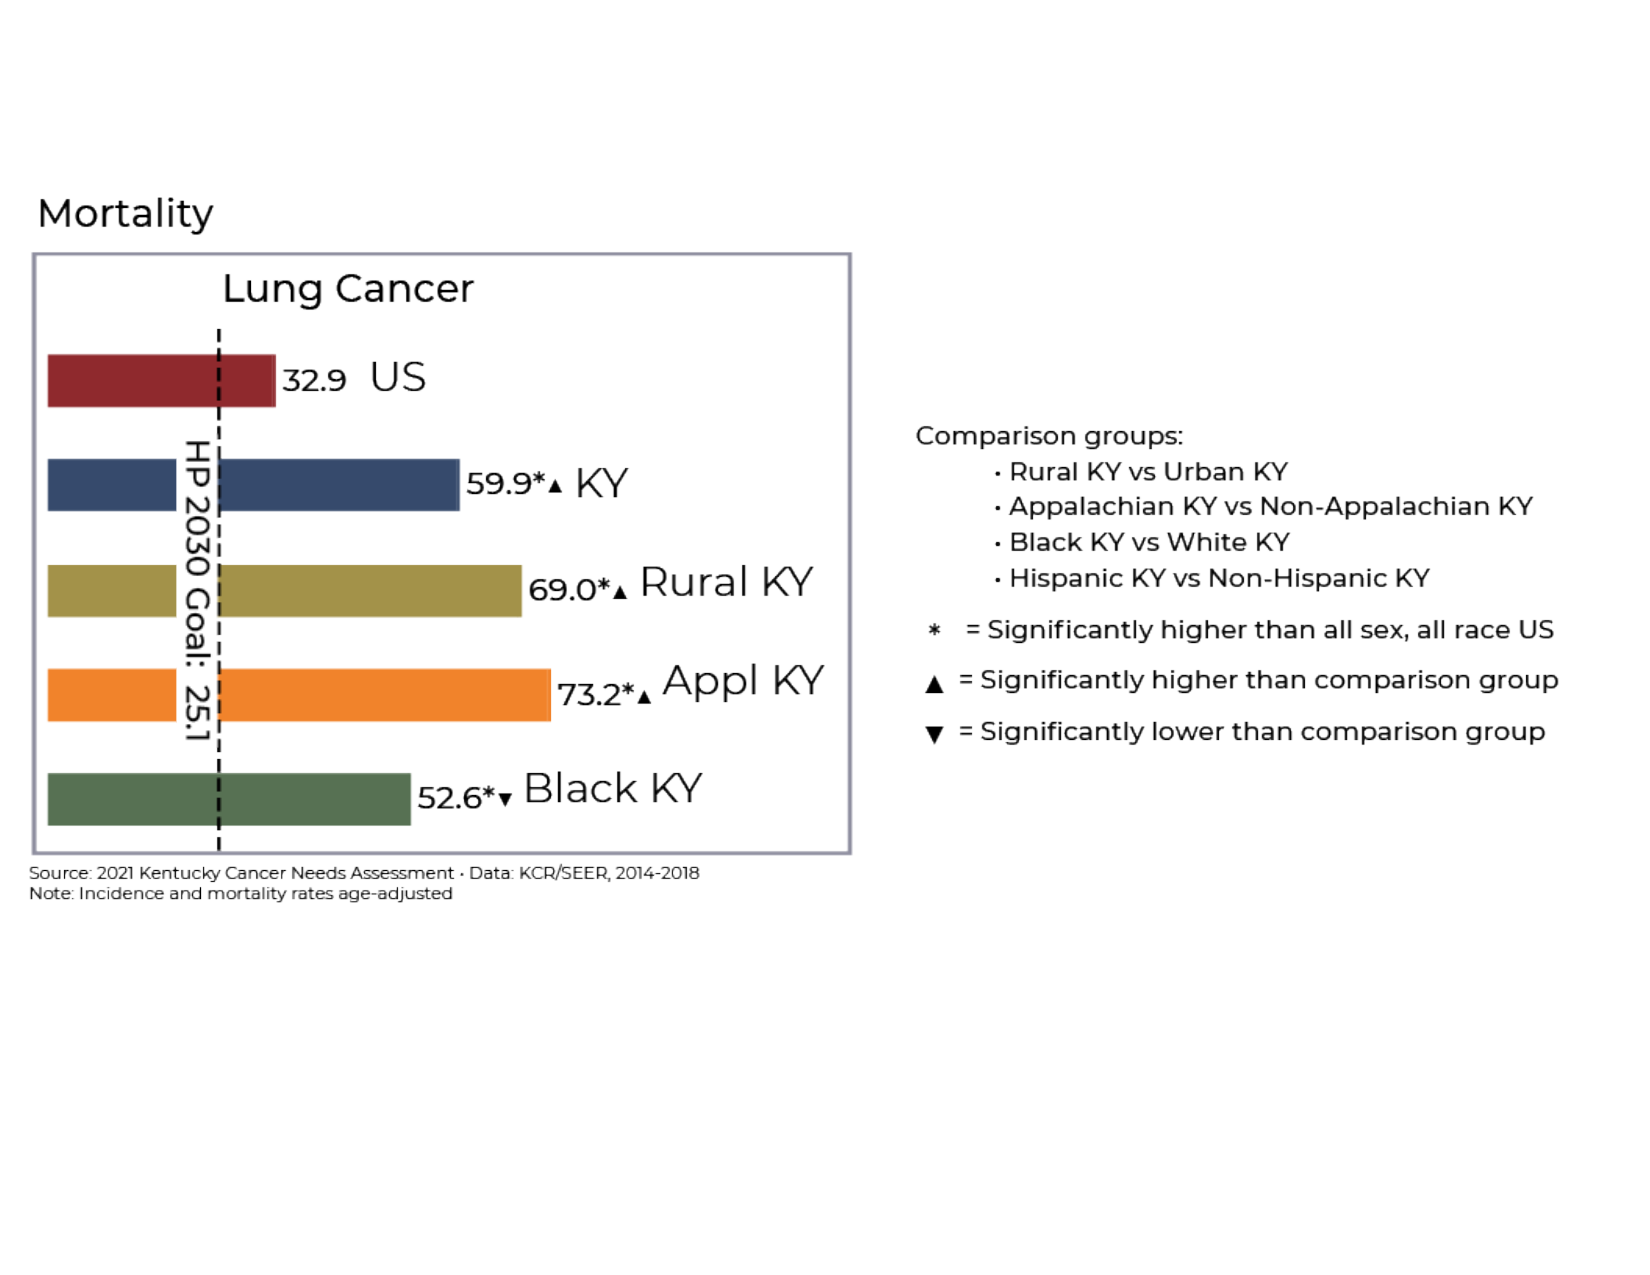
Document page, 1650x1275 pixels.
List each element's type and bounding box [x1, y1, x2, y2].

picture [901, 357, 1575, 794]
picture [15, 181, 858, 914]
